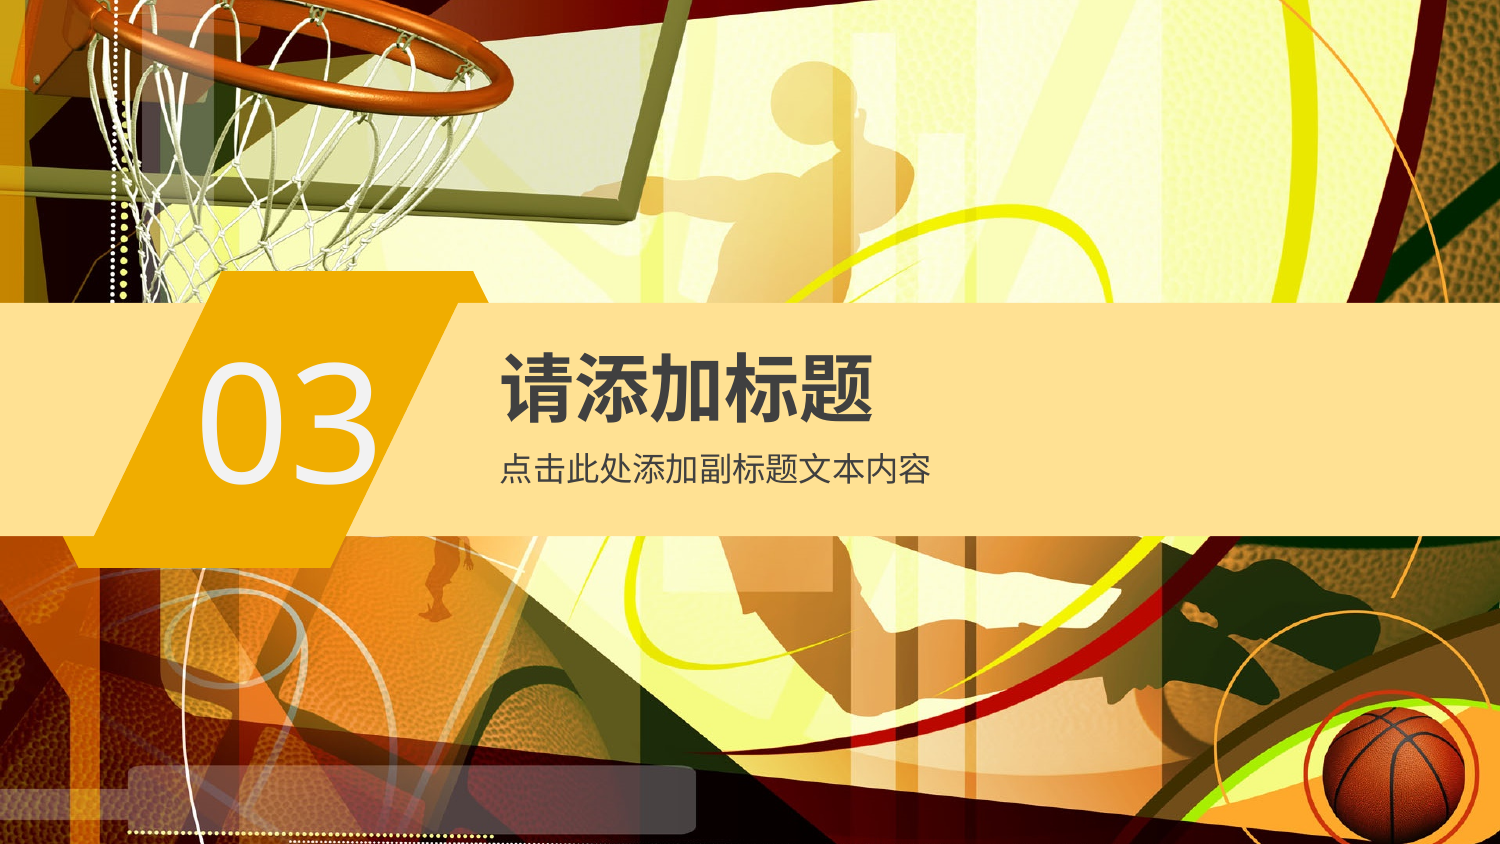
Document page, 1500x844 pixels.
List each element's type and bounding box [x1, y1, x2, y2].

picture [0, 0, 1500, 270]
picture [0, 569, 1500, 844]
text_box [0, 270, 1500, 569]
